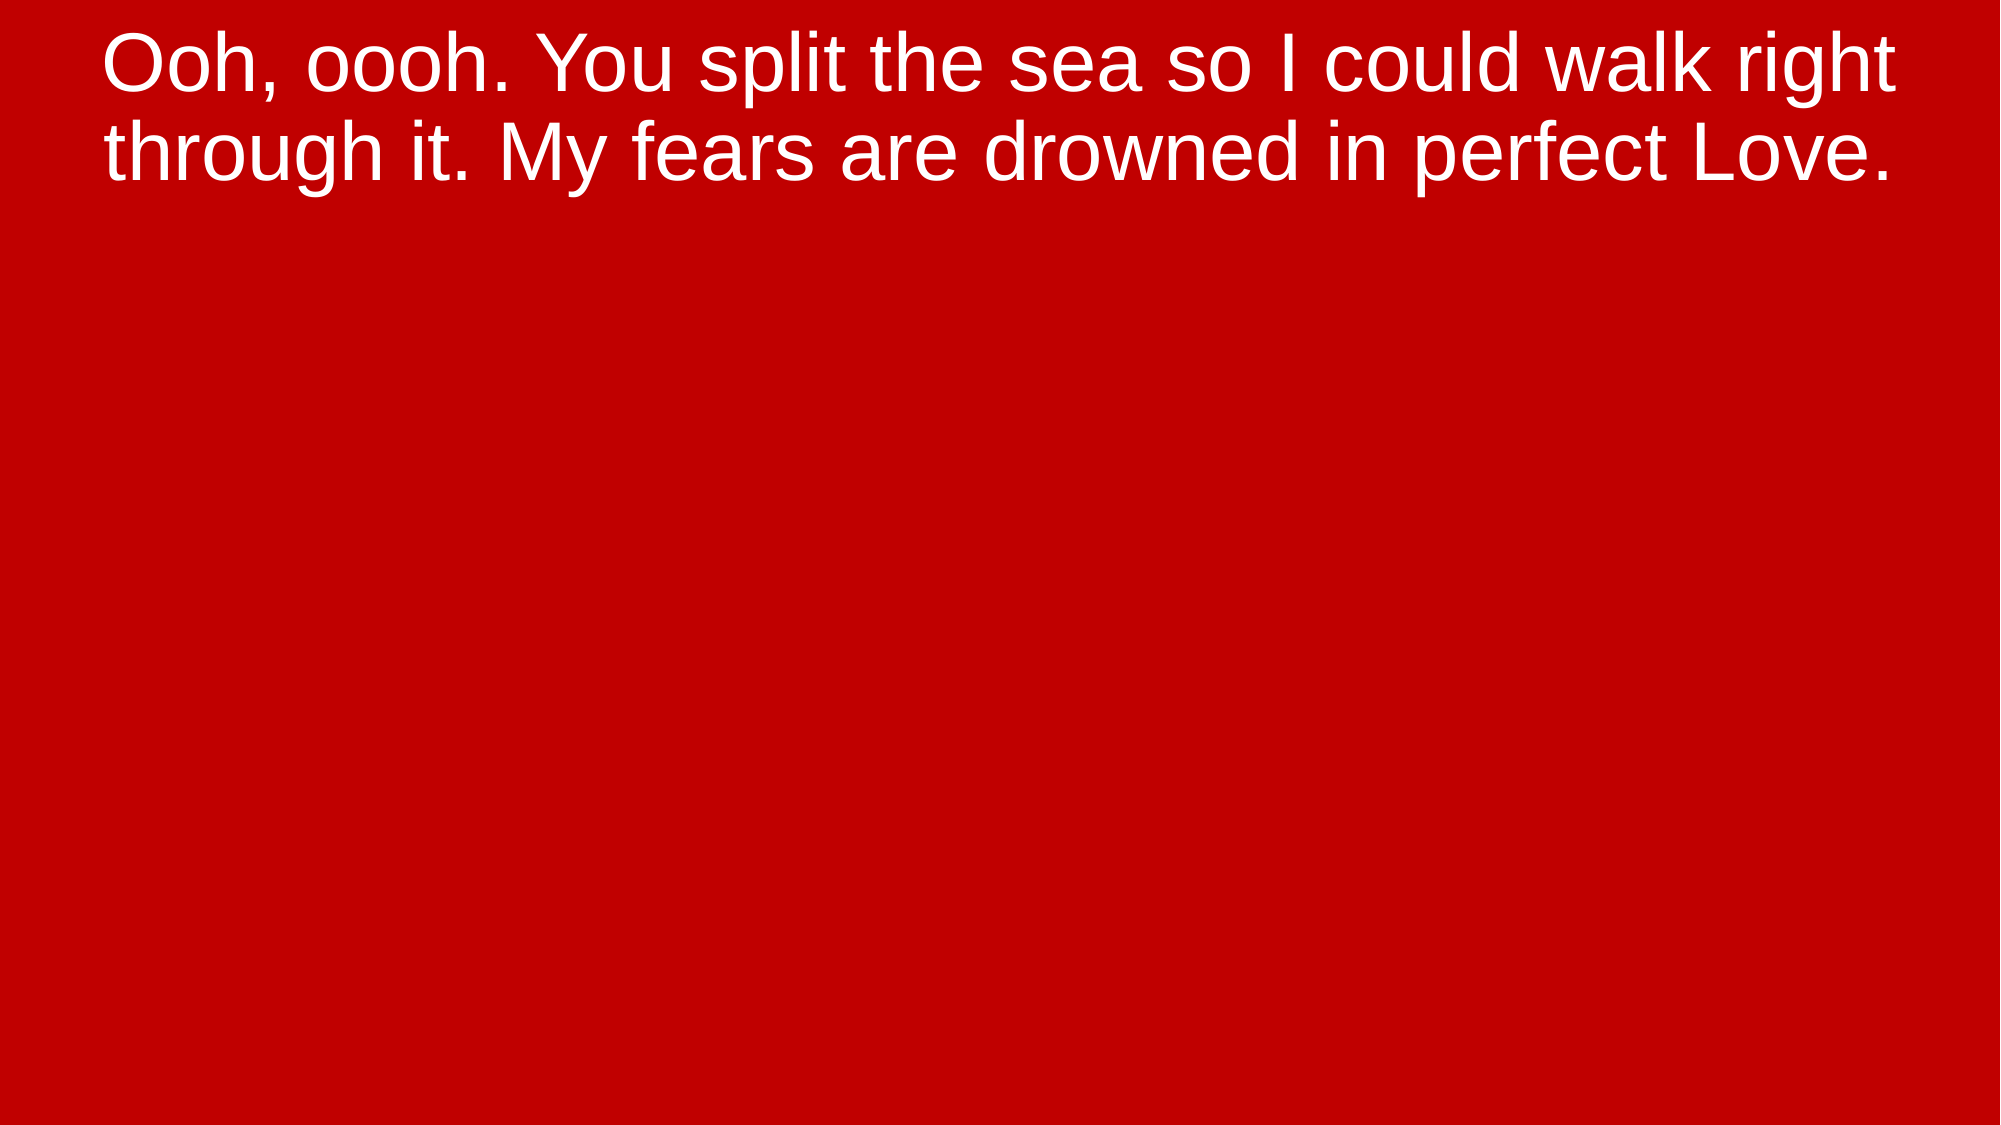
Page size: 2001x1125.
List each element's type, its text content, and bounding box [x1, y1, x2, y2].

list Ooh, oooh. You split the sea so I could walk right through it. My fears are drowned in perfect Love. [0, 11, 2000, 925]
